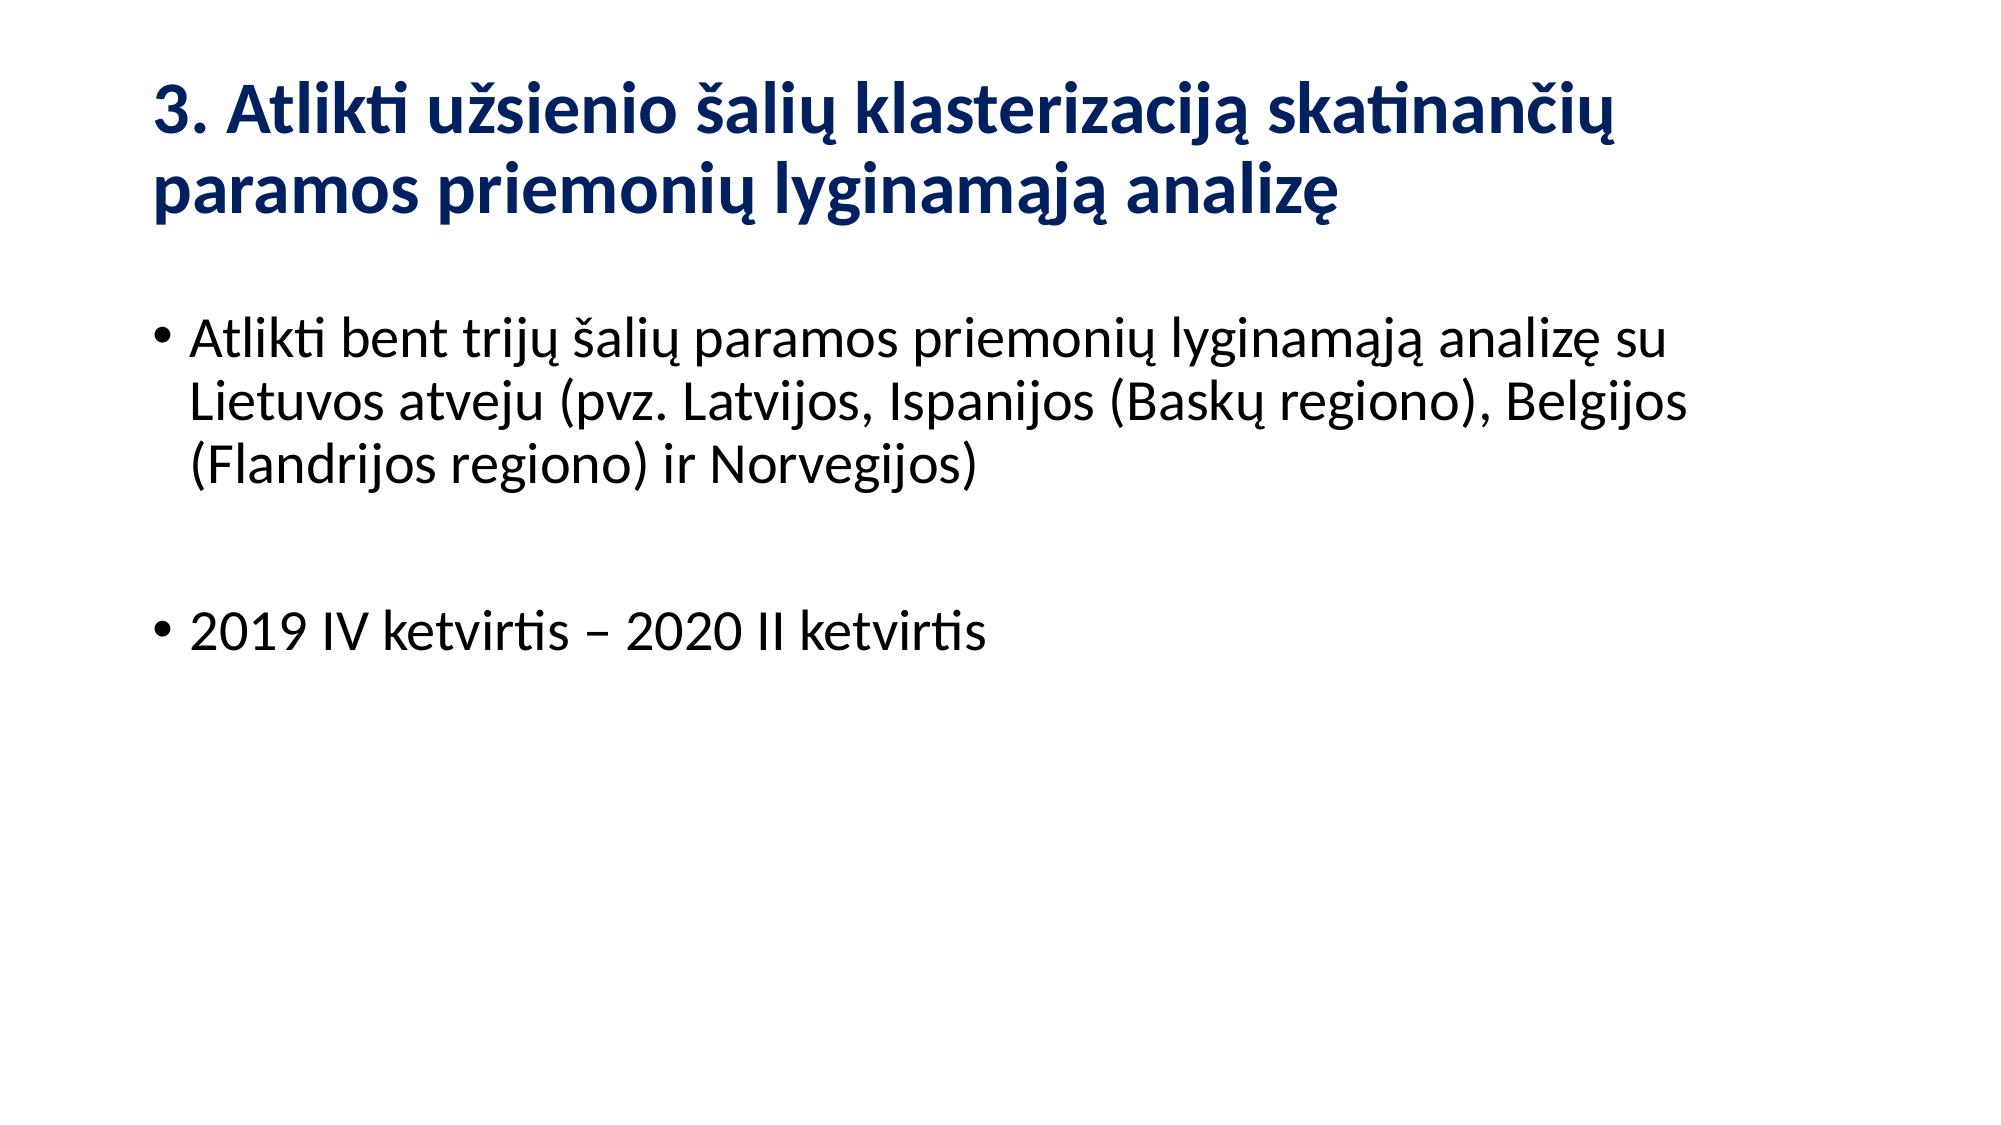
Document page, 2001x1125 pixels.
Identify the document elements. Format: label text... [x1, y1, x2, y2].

title 3. Atlikti užsienio šalių klasterizaciją skatinančių paramos priemonių lyginamąją analizę [137, 59, 1863, 239]
list Atlikti bent trijų šalių paramos priemonių lyginamąją analizę su Lietuvos atveju (pvz. Latvijos, Ispanijos (Baskų regiono), Belgijos (Flandrijos regiono) ir Norvegijos) 2019 IV ketvirtis – 2020 II ketvirtis [137, 299, 1863, 1014]
